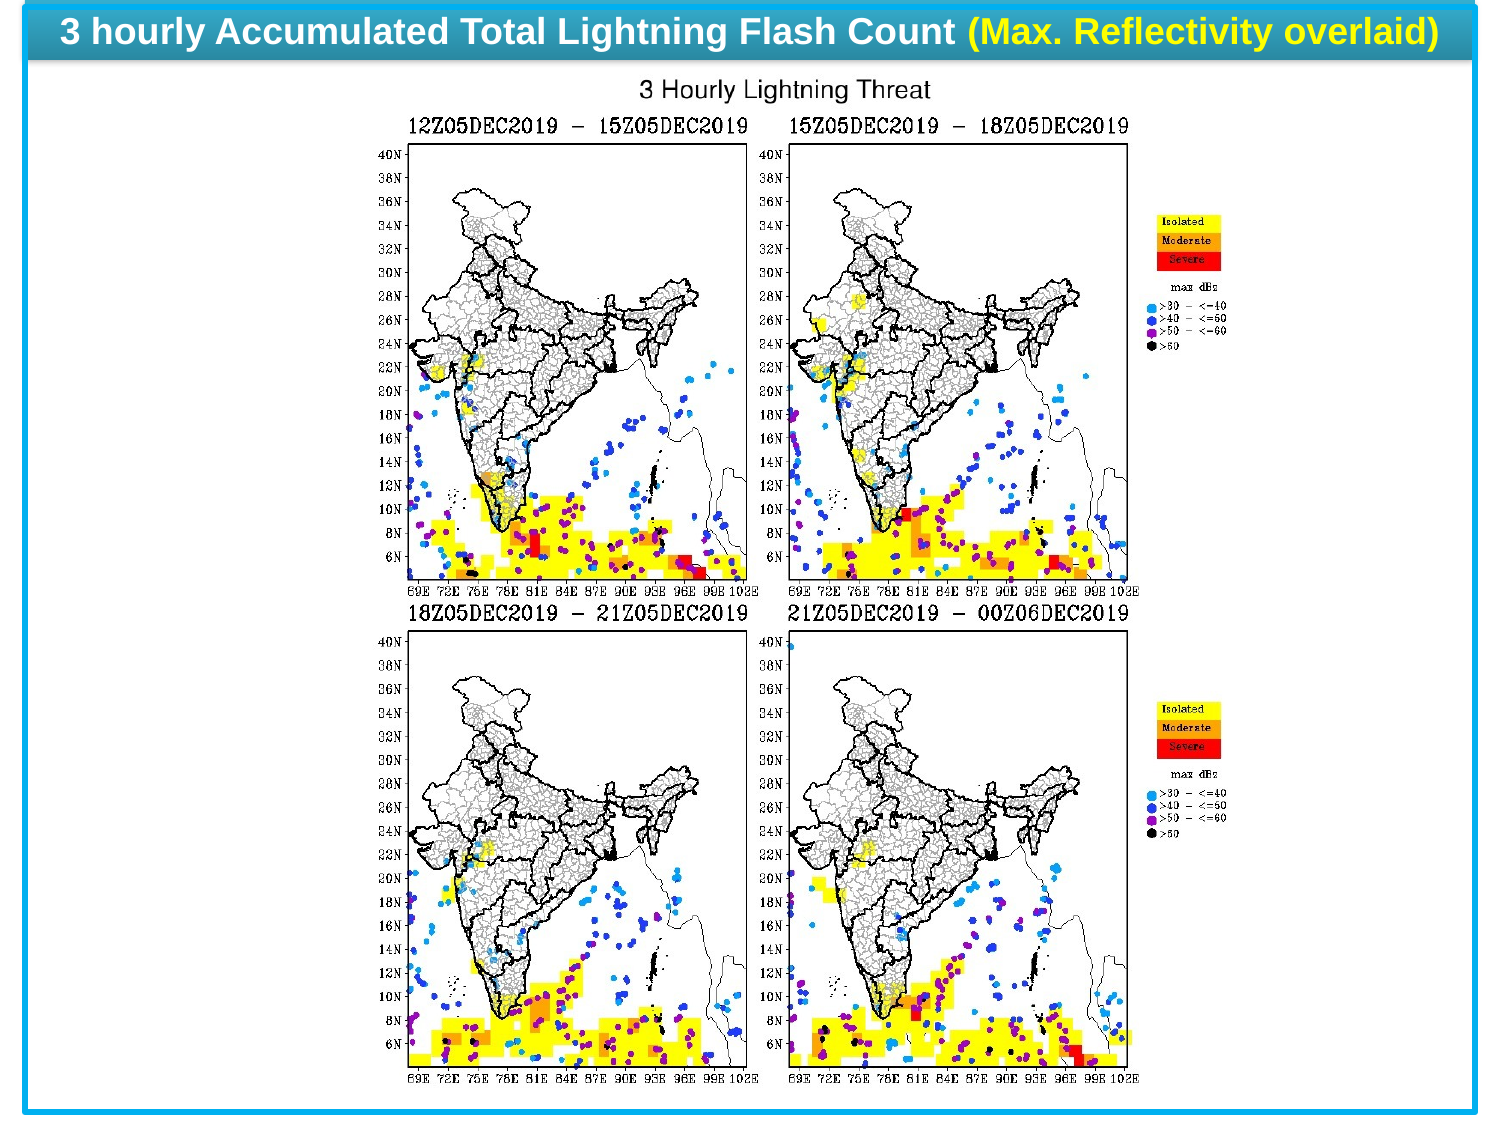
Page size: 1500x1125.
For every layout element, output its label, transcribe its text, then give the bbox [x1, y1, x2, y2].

text_box 3 hourly Accumulated Total Lightning Flash Count (Max. Reflectivity overlaid) [24, 0, 1475, 5]
text_box [23, 5, 1477, 1114]
picture [371, 74, 1228, 1088]
